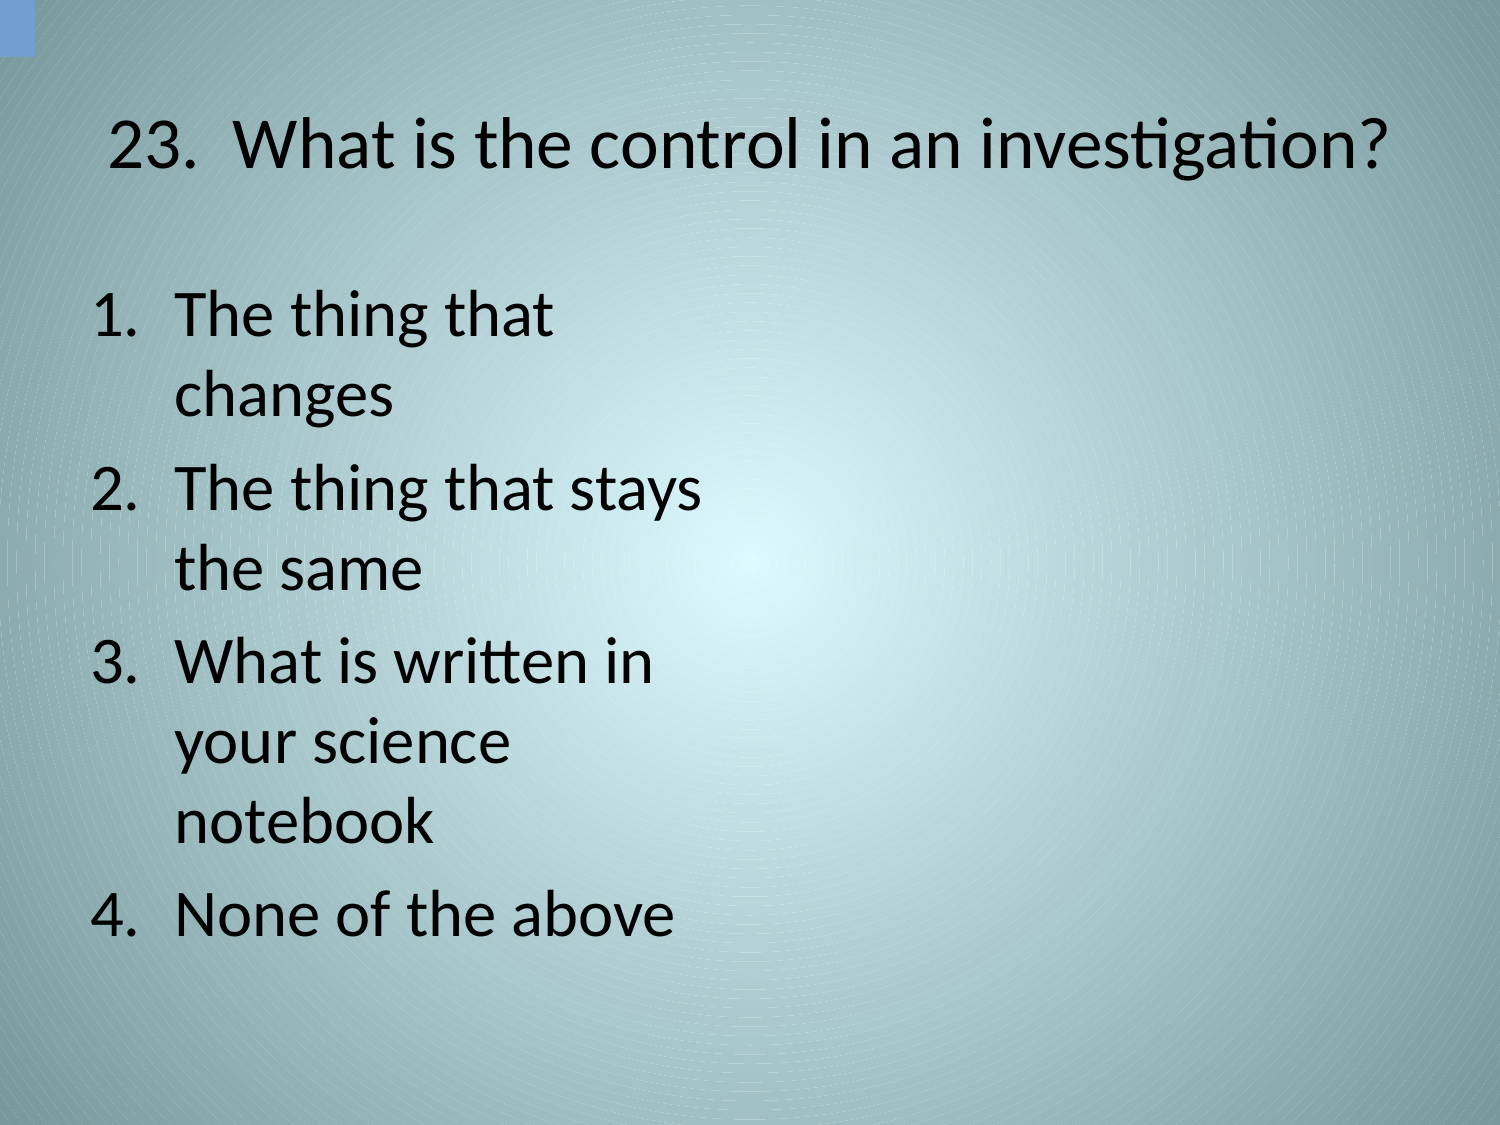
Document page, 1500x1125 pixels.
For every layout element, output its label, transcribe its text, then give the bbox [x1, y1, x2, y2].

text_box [739, 270, 1490, 1115]
list The thing that changes The thing that stays the same What is written in your science notebook None of the above [74, 262, 751, 1006]
title 23. What is the control in an investigation? [74, 44, 1426, 233]
